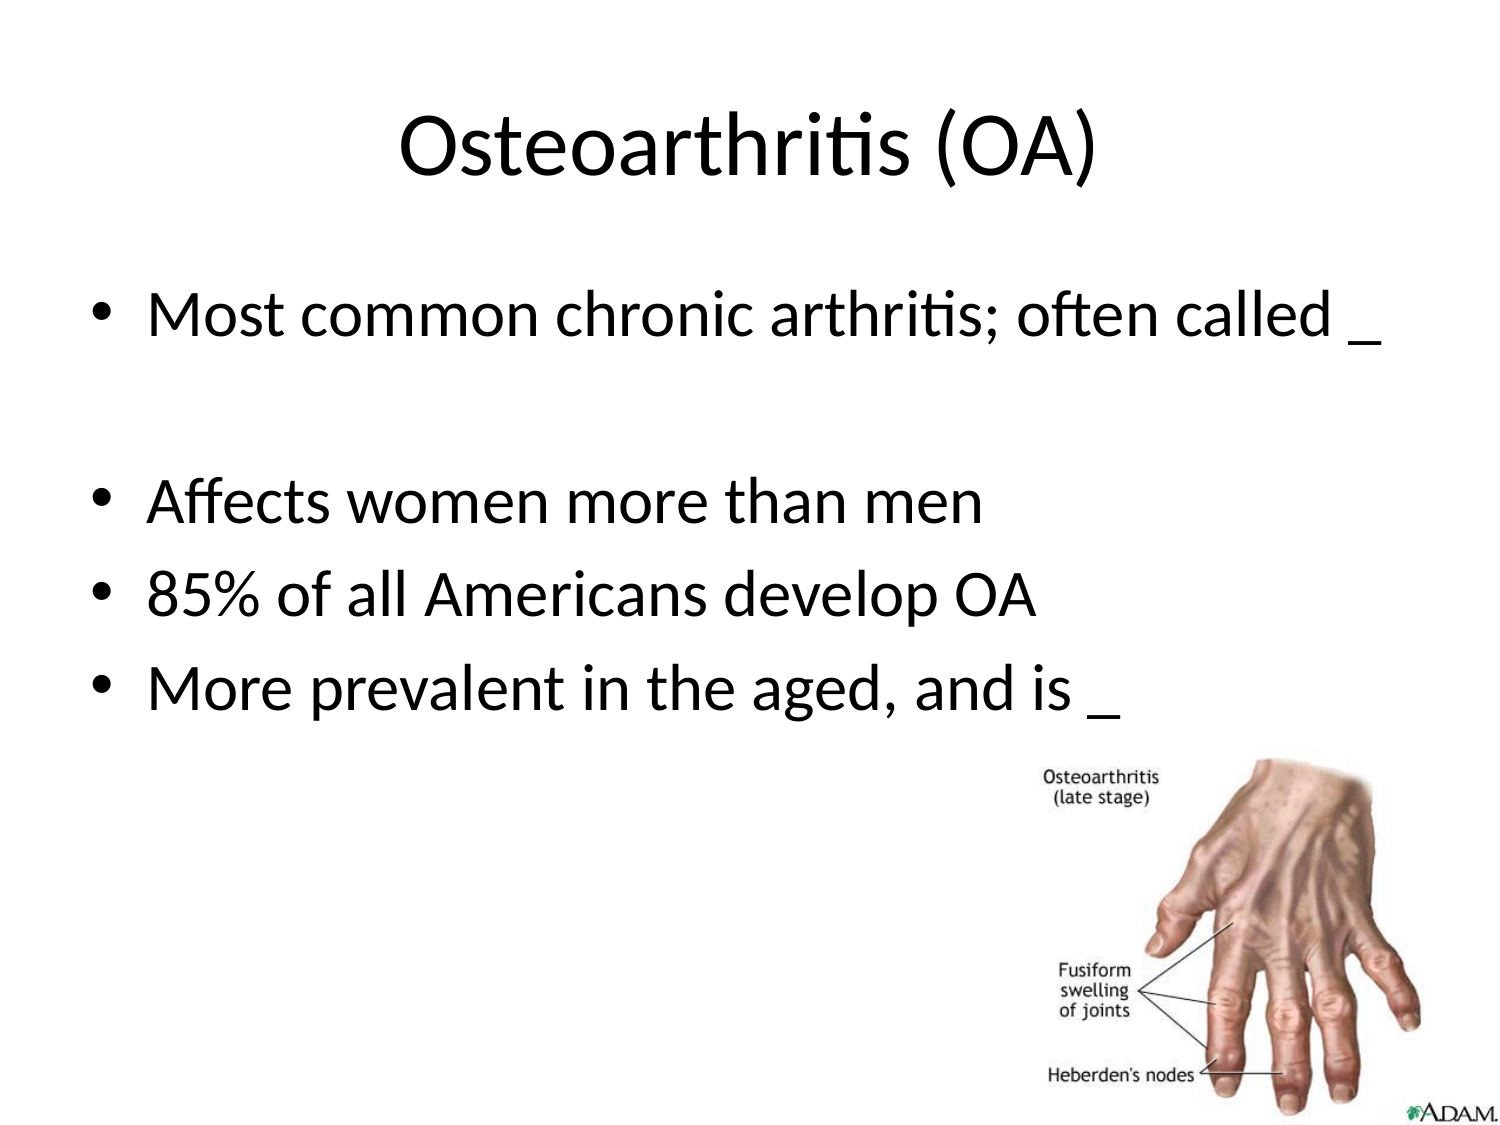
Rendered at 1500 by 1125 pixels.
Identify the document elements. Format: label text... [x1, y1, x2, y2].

title Osteoarthritis (OA) [75, 45, 1425, 233]
list Most common chronic arthritis; often called _ Affects women more than men 85% of all Americans develop OA More prevalent in the aged, and is _ [75, 262, 1425, 1005]
picture [1029, 748, 1500, 1125]
